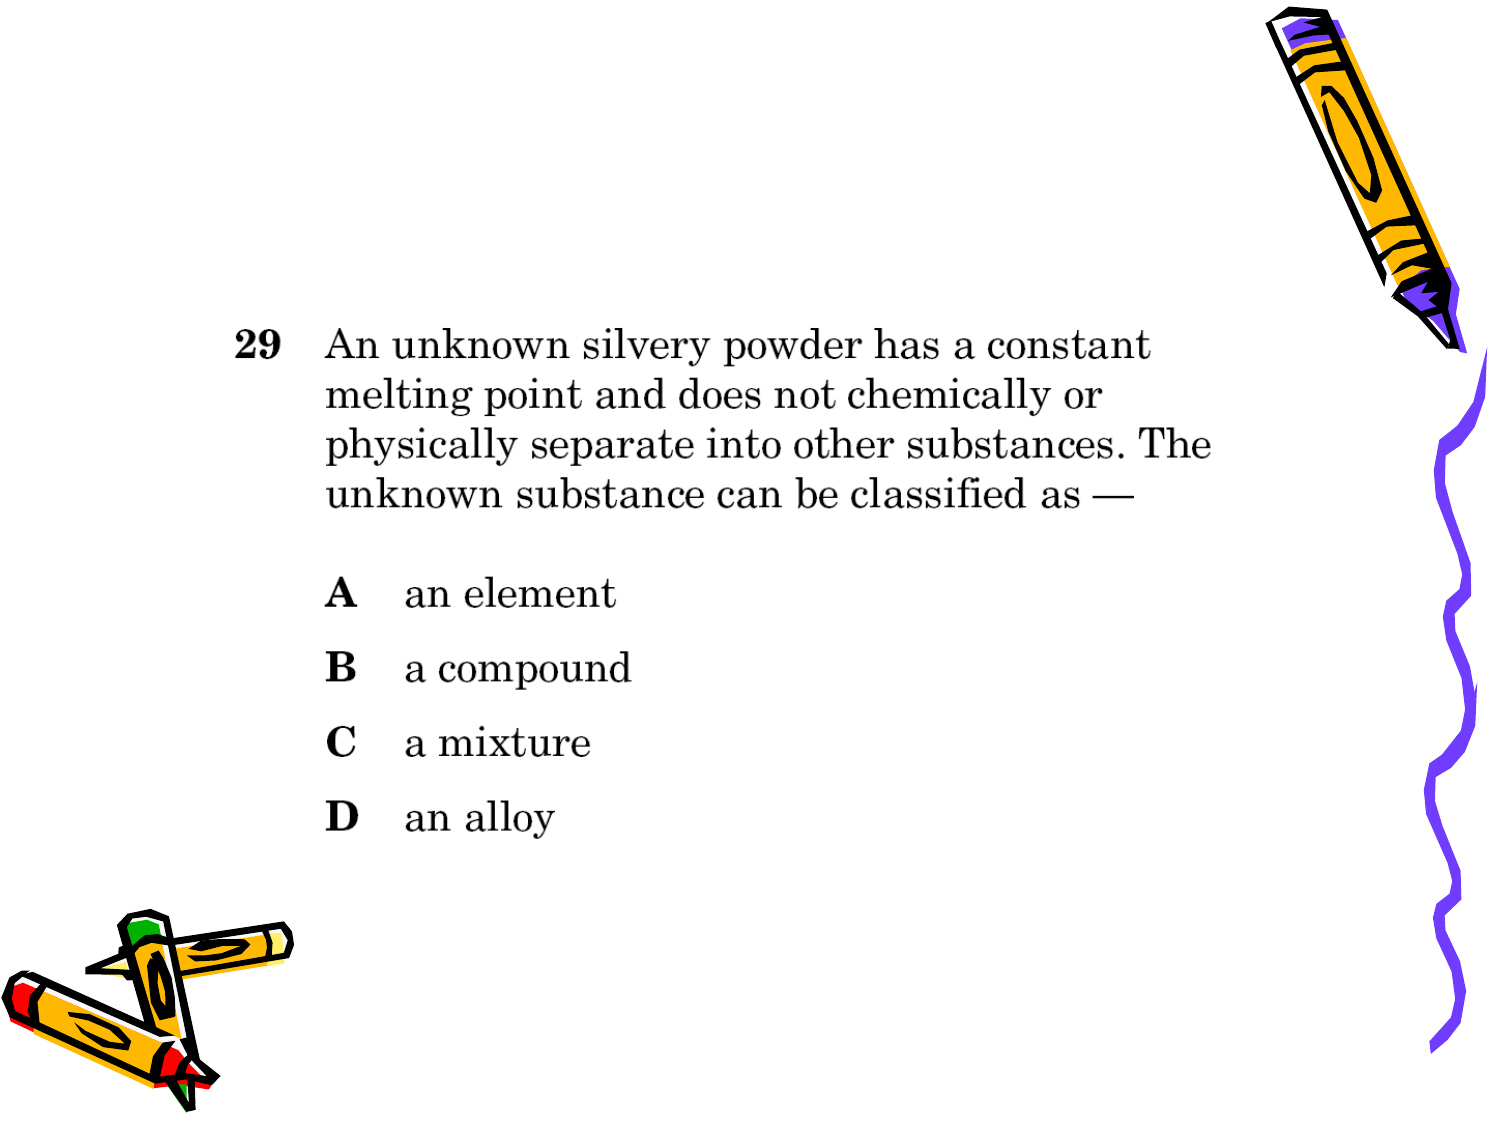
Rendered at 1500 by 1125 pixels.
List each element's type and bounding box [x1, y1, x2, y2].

list [209, 299, 1278, 901]
